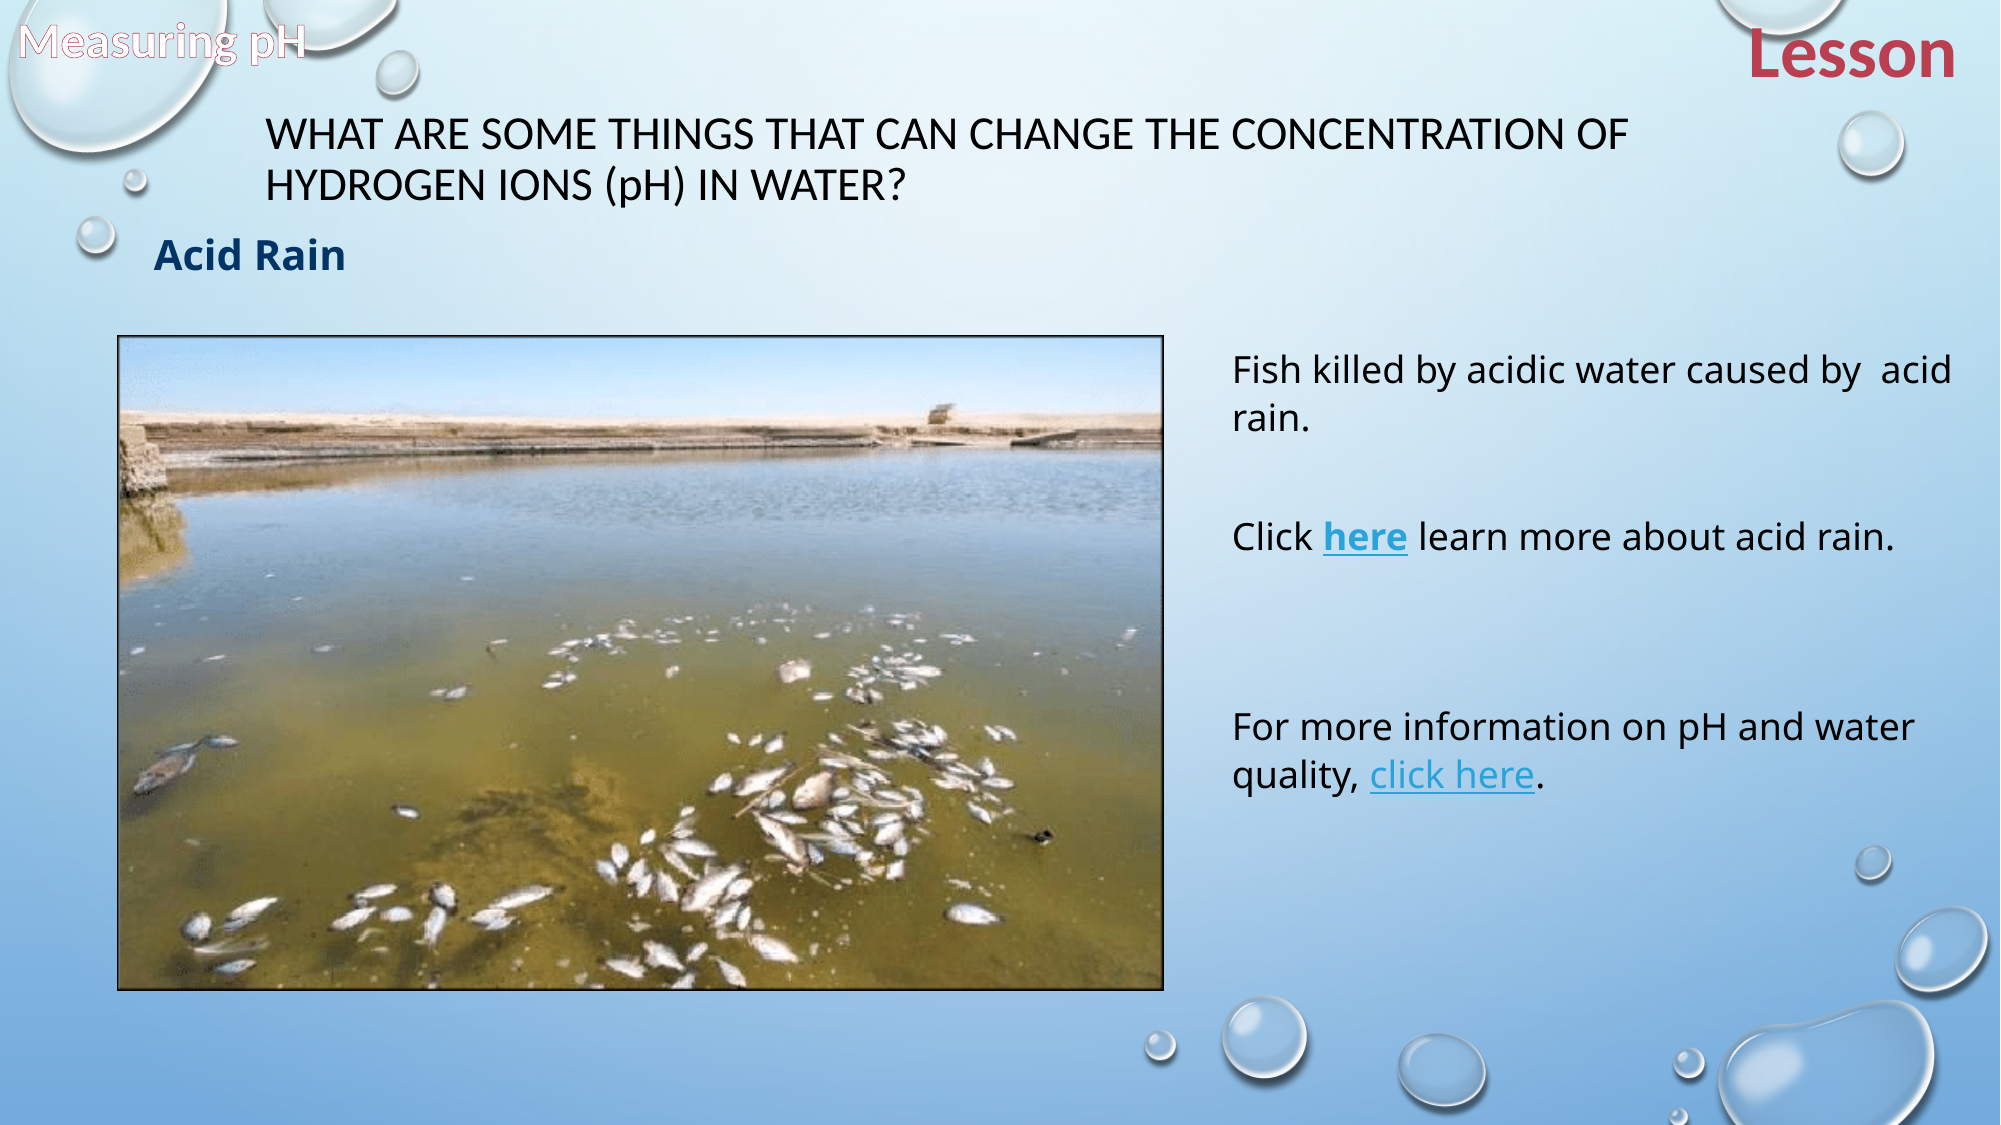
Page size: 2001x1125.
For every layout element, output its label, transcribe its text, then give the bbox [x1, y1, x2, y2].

text_box Lesson [1710, 0, 1996, 100]
text_box Acid Rain [139, 218, 1679, 287]
picture [0, 0, 2000, 1125]
text_box Fish killed by acidic water caused by acid rain. Click here learn more about acid rain. For more information on pH and water quality, click here. [1217, 335, 1978, 810]
text_box What are some things that can change the concentration of hydrogen ions (pH) in water? [250, 101, 1750, 219]
text_box Measuring pH [1, 0, 323, 75]
